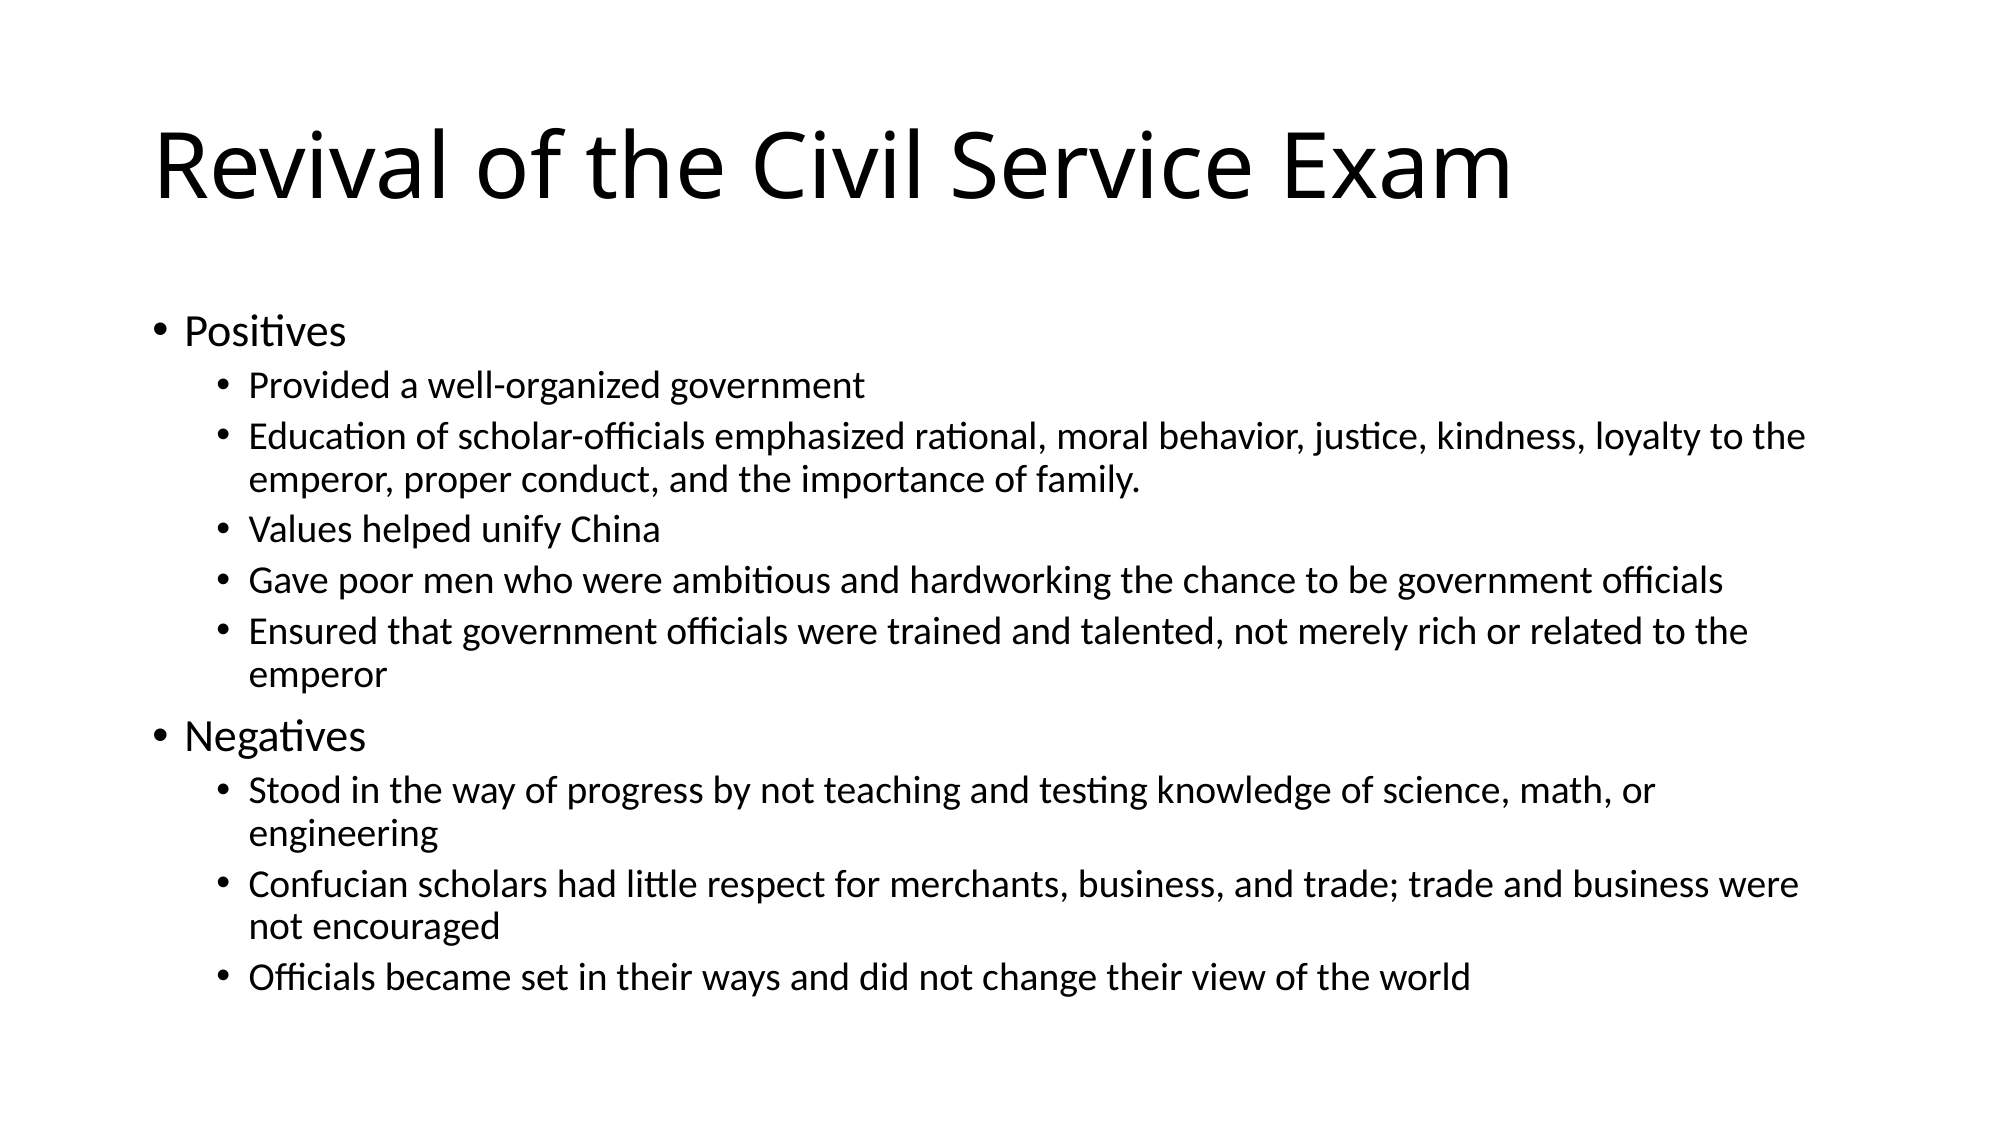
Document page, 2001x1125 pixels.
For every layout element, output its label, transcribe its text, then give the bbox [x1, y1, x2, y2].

title Revival of the Civil Service Exam [137, 59, 1863, 278]
list Positives Provided a well-organized government Education of scholar-officials emphasized rational, moral behavior, justice, kindness, loyalty to the emperor, proper conduct, and the importance of family. Values helped unify China Gave poor men who were ambitious and hardworking the chance to be government officials Ensured that government officials were trained and talented, not merely rich or related to the emperor Negatives Stood in the way of progress by not teaching and testing knowledge of science, math, or engineering Confucian scholars had little respect for merchants, business, and trade; trade and business were not encouraged Officials became set in their ways and did not change their view of the world [137, 299, 1863, 1014]
